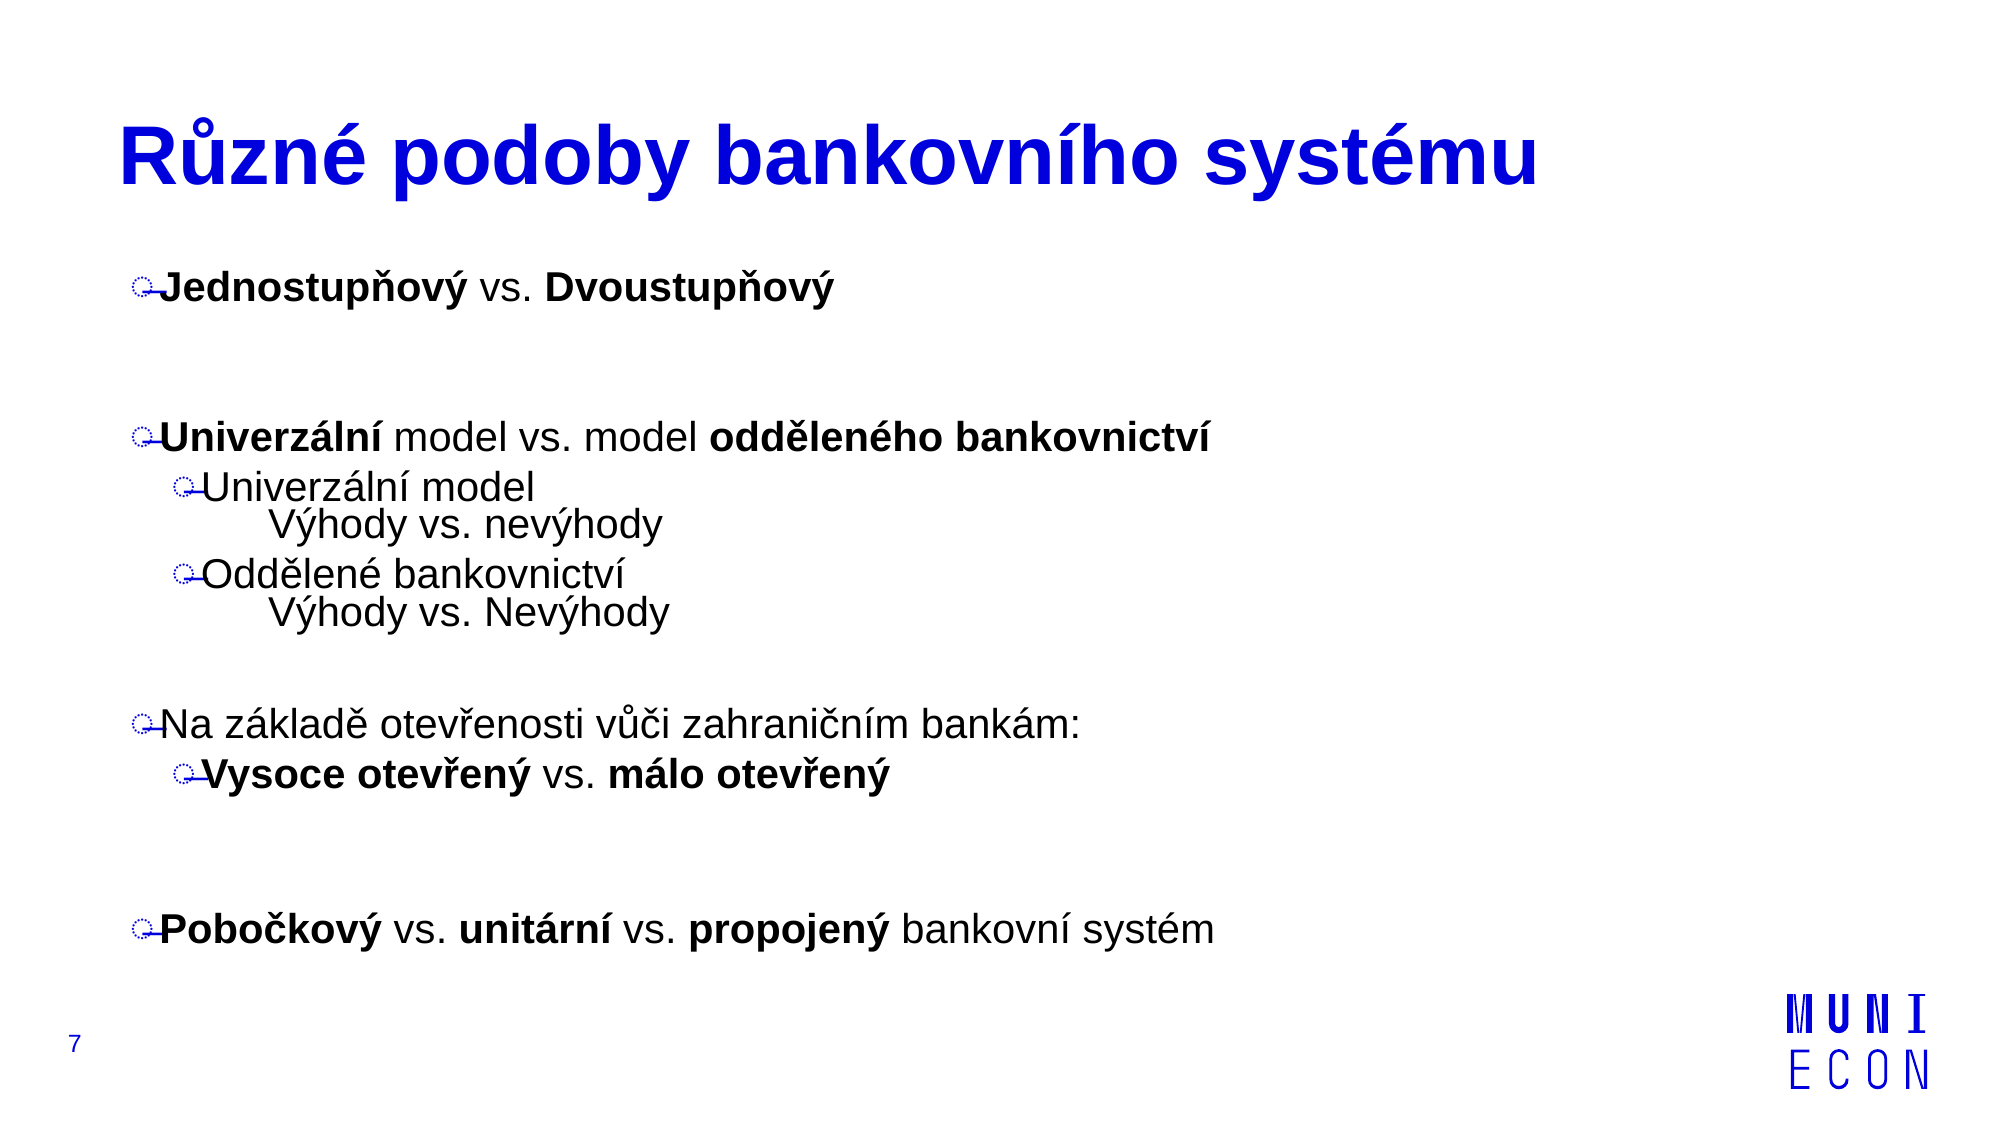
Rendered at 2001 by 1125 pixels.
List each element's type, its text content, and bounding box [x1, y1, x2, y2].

list Jednostupňový vs. Dvoustupňový Univerzální model vs. model odděleného bankovnictví Univerzální model Výhody vs. nevýhody Oddělené bankovnictví Výhody vs. Nevýhody Na základě otevřenosti vůči zahraničním bankám: Vysoce otevřený vs. málo otevřený Pobočkový vs. unitární vs. propojený bankovní systém [118, 234, 1831, 1022]
title Různé podoby bankovního systému [118, 118, 1883, 193]
slide_number 7 [67, 1021, 110, 1063]
